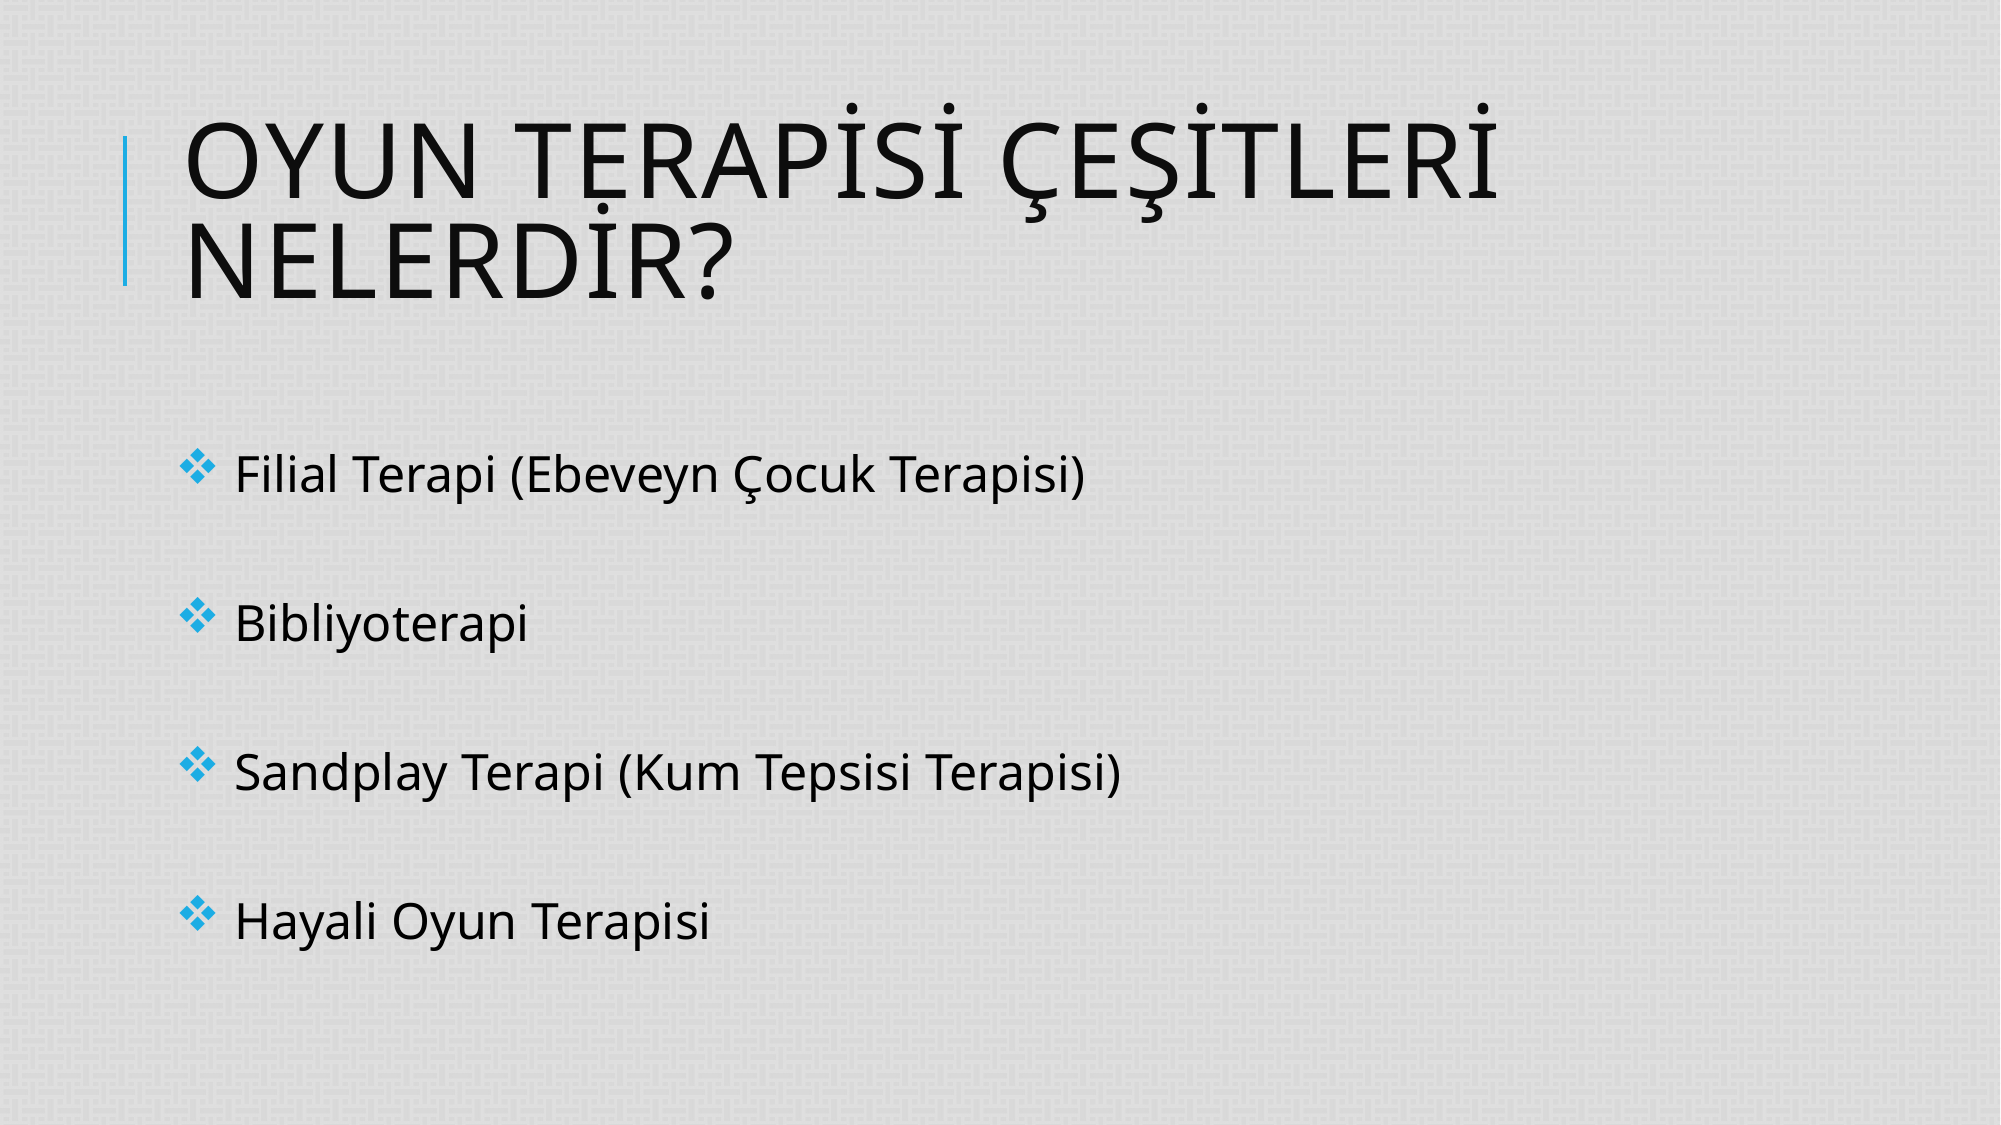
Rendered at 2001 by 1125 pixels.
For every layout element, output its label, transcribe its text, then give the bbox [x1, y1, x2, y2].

title Oyun terapisi çeşitleri nelerdir? [168, 96, 1763, 342]
list Filial Terapi (Ebeveyn Çocuk Terapisi) Bibliyoterapi Sandplay Terapi (Kum Tepsisi Terapisi) Hayali Oyun Terapisi [168, 375, 1763, 1035]
